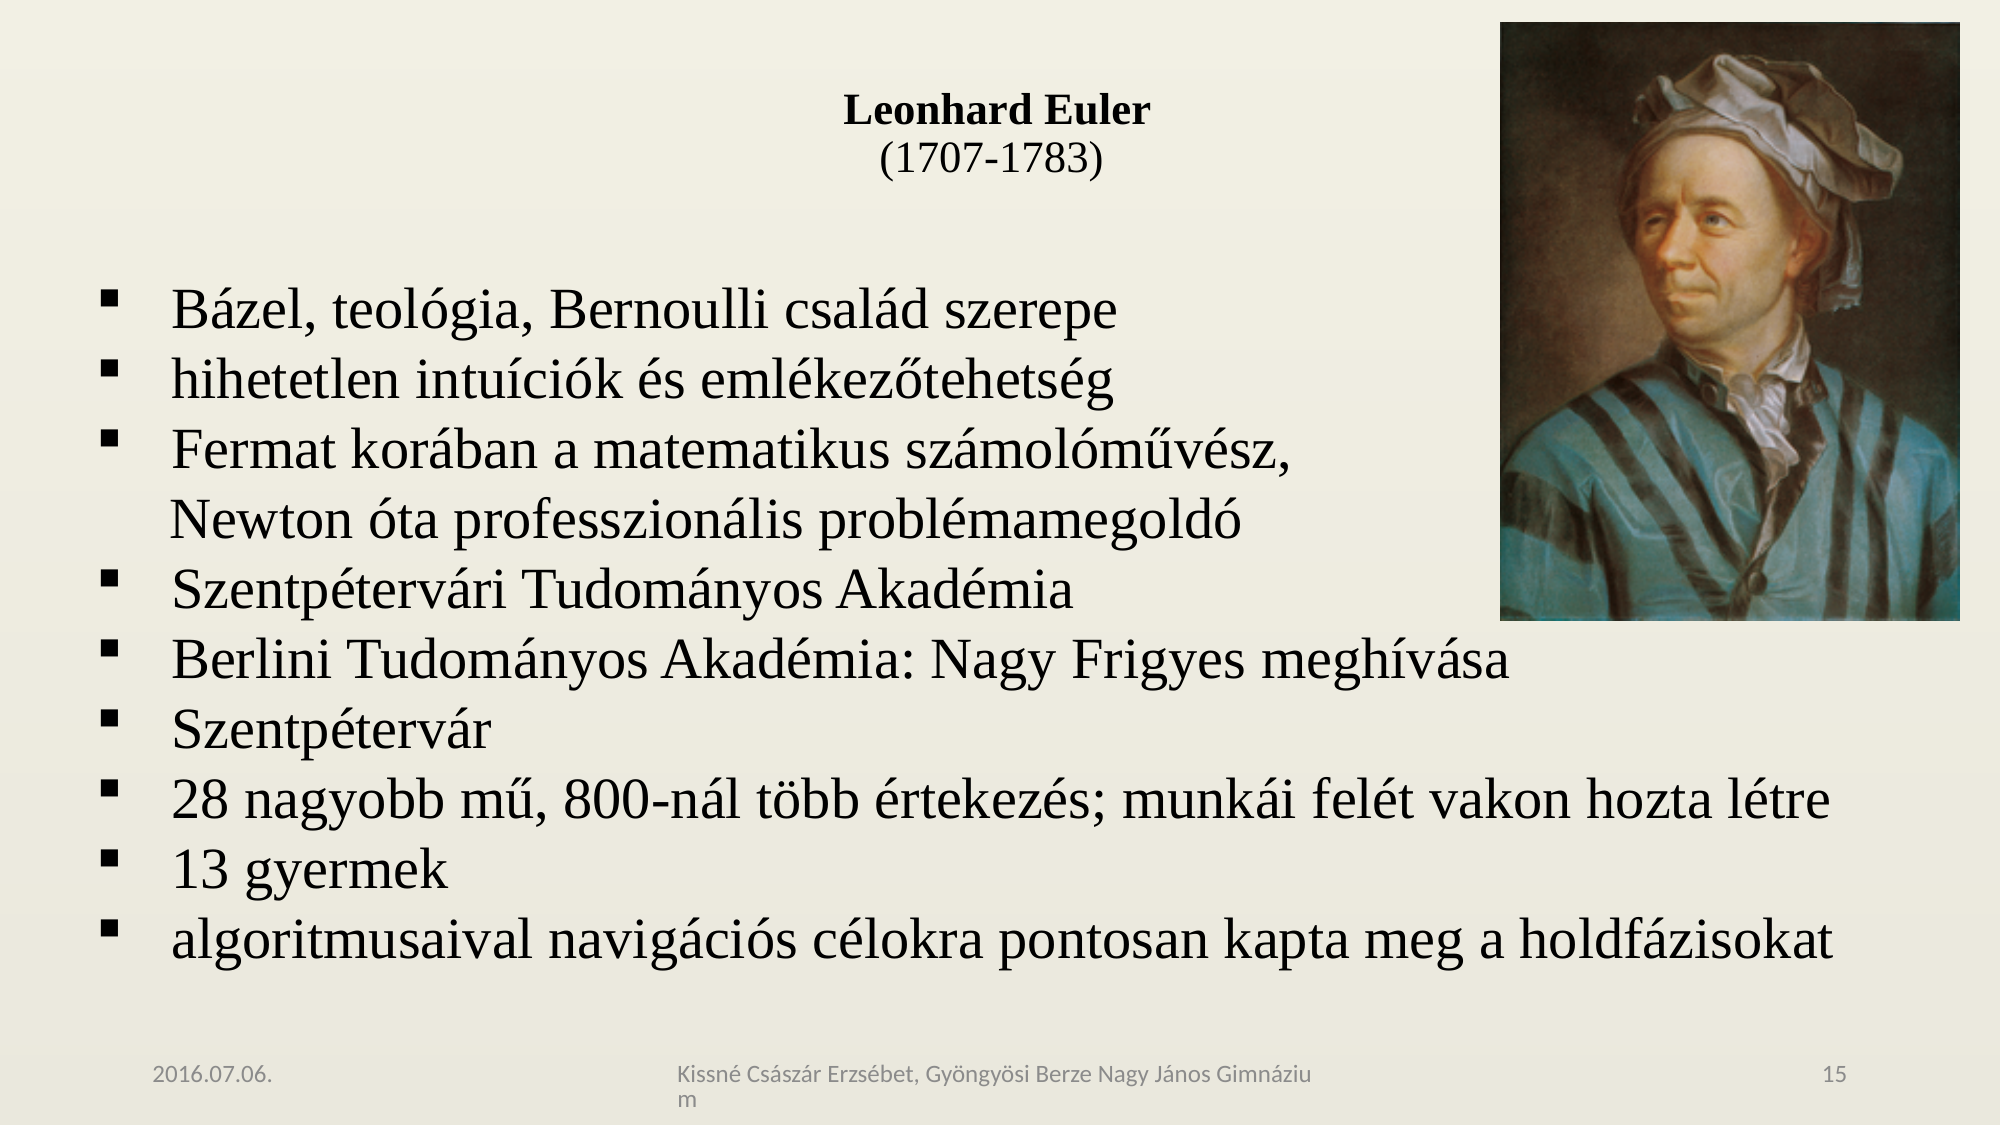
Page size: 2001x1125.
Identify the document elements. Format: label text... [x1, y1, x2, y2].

text_box Bázel, teológia, Bernoulli család szerepe hihetetlen intuíciók és emlékezőtehetség Fermat korában a matematikus számolóművész, Newton óta professzionális problémamegoldó Szentpétervári Tudományos Akadémia Berlini Tudományos Akadémia: Nagy Frigyes meghívása Szentpétervár 28 nagyobb mű, 800-nál több értekezés; munkái felét vakon hozta létre 13 gyermek algoritmusaival navigációs célokra pontosan kapta meg a holdfázisokat [81, 193, 1934, 978]
slide_number 15 [1412, 1042, 1863, 1103]
picture [1500, 22, 1960, 621]
title Leonhard Euler (1707-1783) [135, 28, 1500, 193]
footer Kissné Császár Erzsébet, Gyöngyösi Berze Nagy János Gimnázium [662, 1042, 1338, 1103]
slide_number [137, 1042, 588, 1103]
